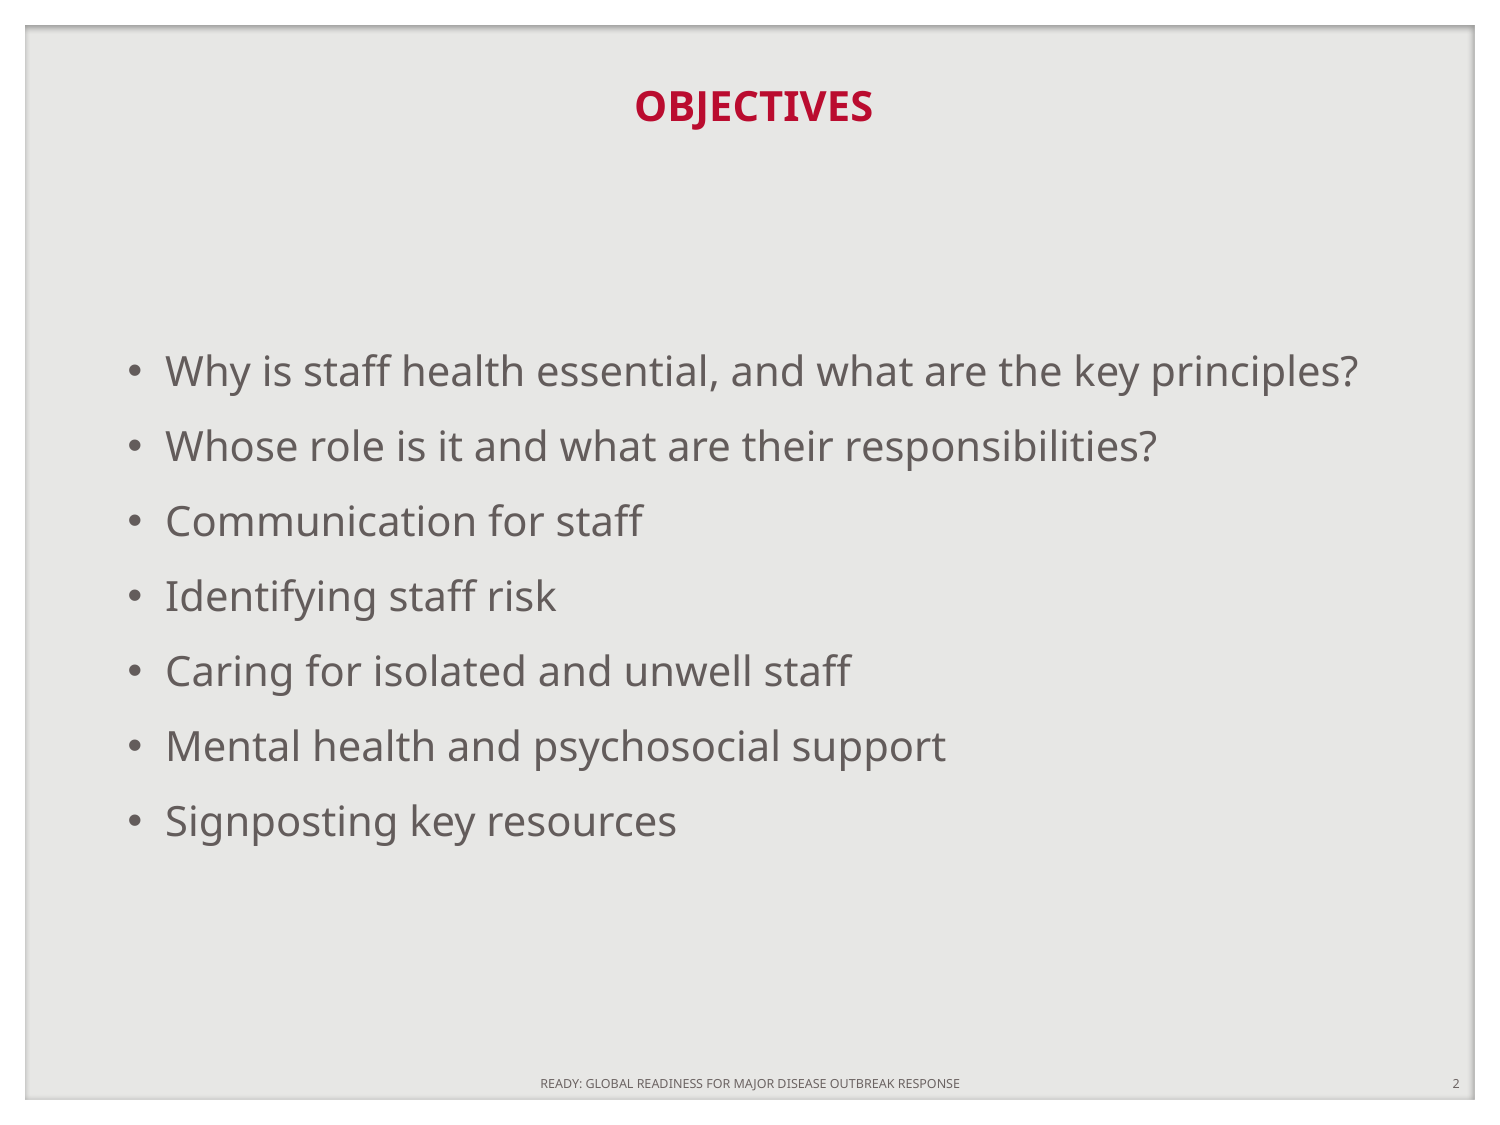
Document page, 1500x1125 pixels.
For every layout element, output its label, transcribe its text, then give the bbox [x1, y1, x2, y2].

title OBJECTIVES [135, 47, 1373, 138]
slide_number 2 [1125, 1069, 1475, 1100]
footer READY: GLOBAL READINESS FOR MAJOR DISEASE OUTBREAK RESPONSE [512, 1069, 988, 1100]
list Why is staff health essential, and what are the key principles? Whose role is it and what are their responsibilities? Communication for staff Identifying staff risk Caring for isolated and unwell staff Mental health and psychosocial support Signposting key resources [112, 337, 1388, 888]
